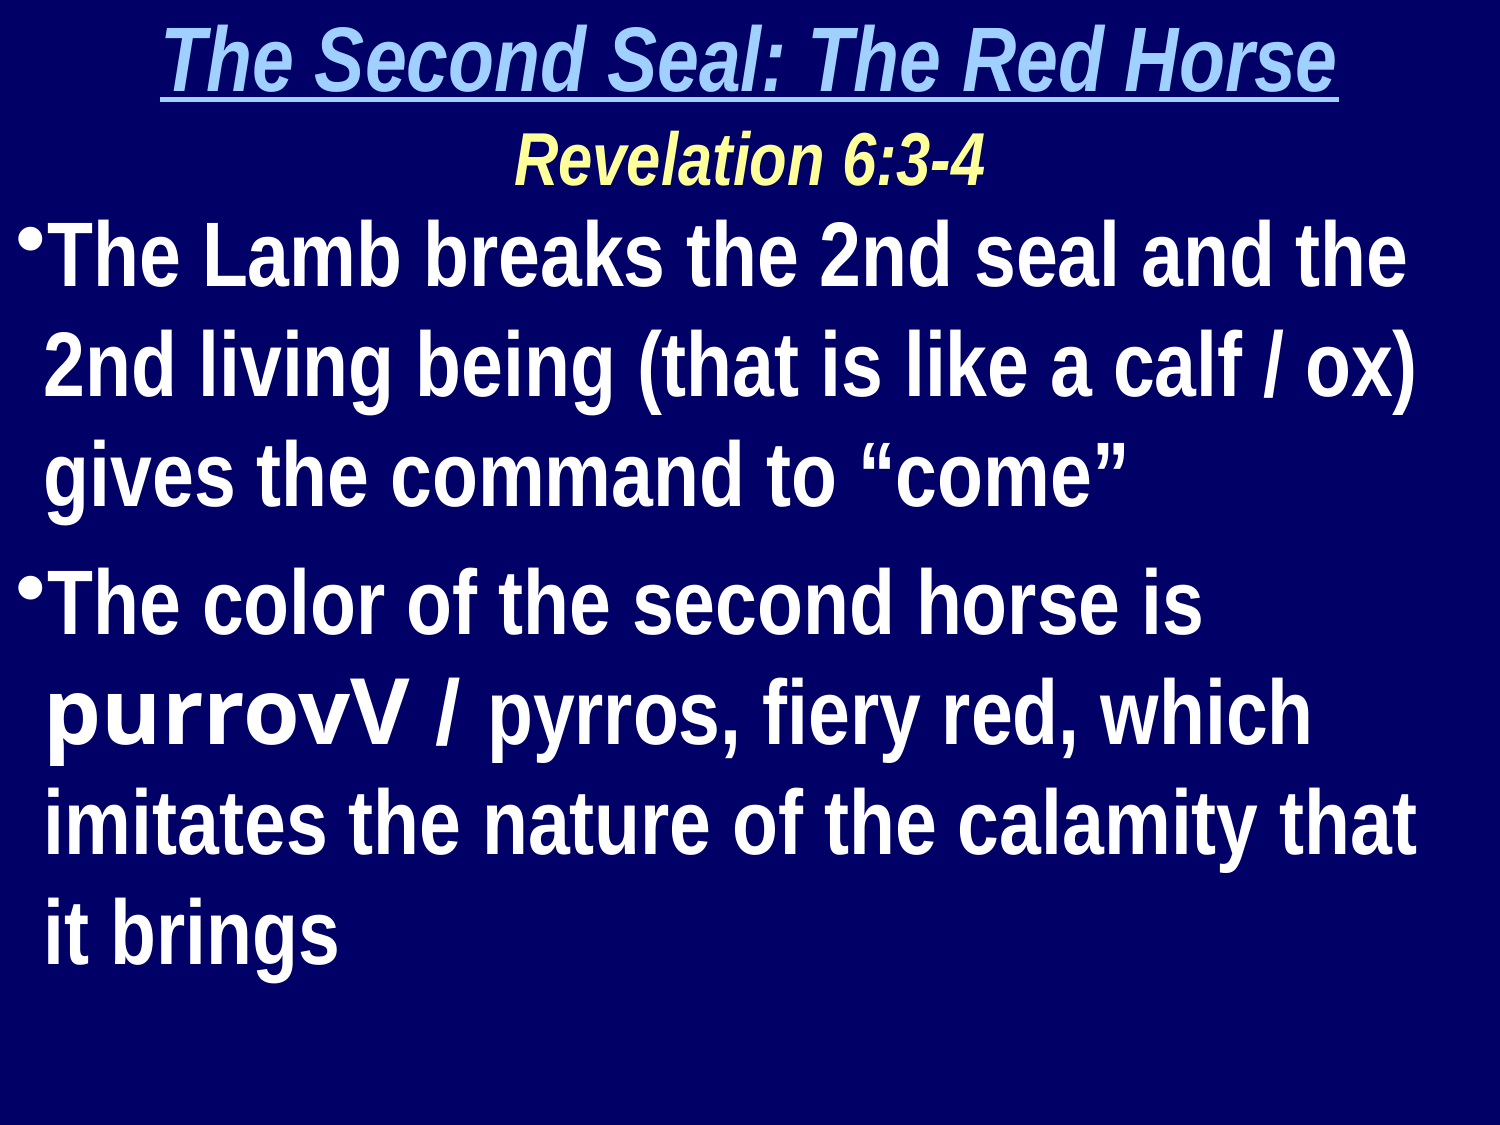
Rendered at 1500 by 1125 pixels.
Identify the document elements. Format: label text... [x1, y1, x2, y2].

title The Second Seal: The Red Horse Revelation 6:3-4 [0, 0, 1500, 187]
list The Lamb breaks the 2nd seal and the 2nd living being (that is like a calf / ox) gives the command to “come” The color of the second horse is purrovV / pyrros, fiery red, which imitates the nature of the calamity that it brings [0, 187, 1500, 1125]
